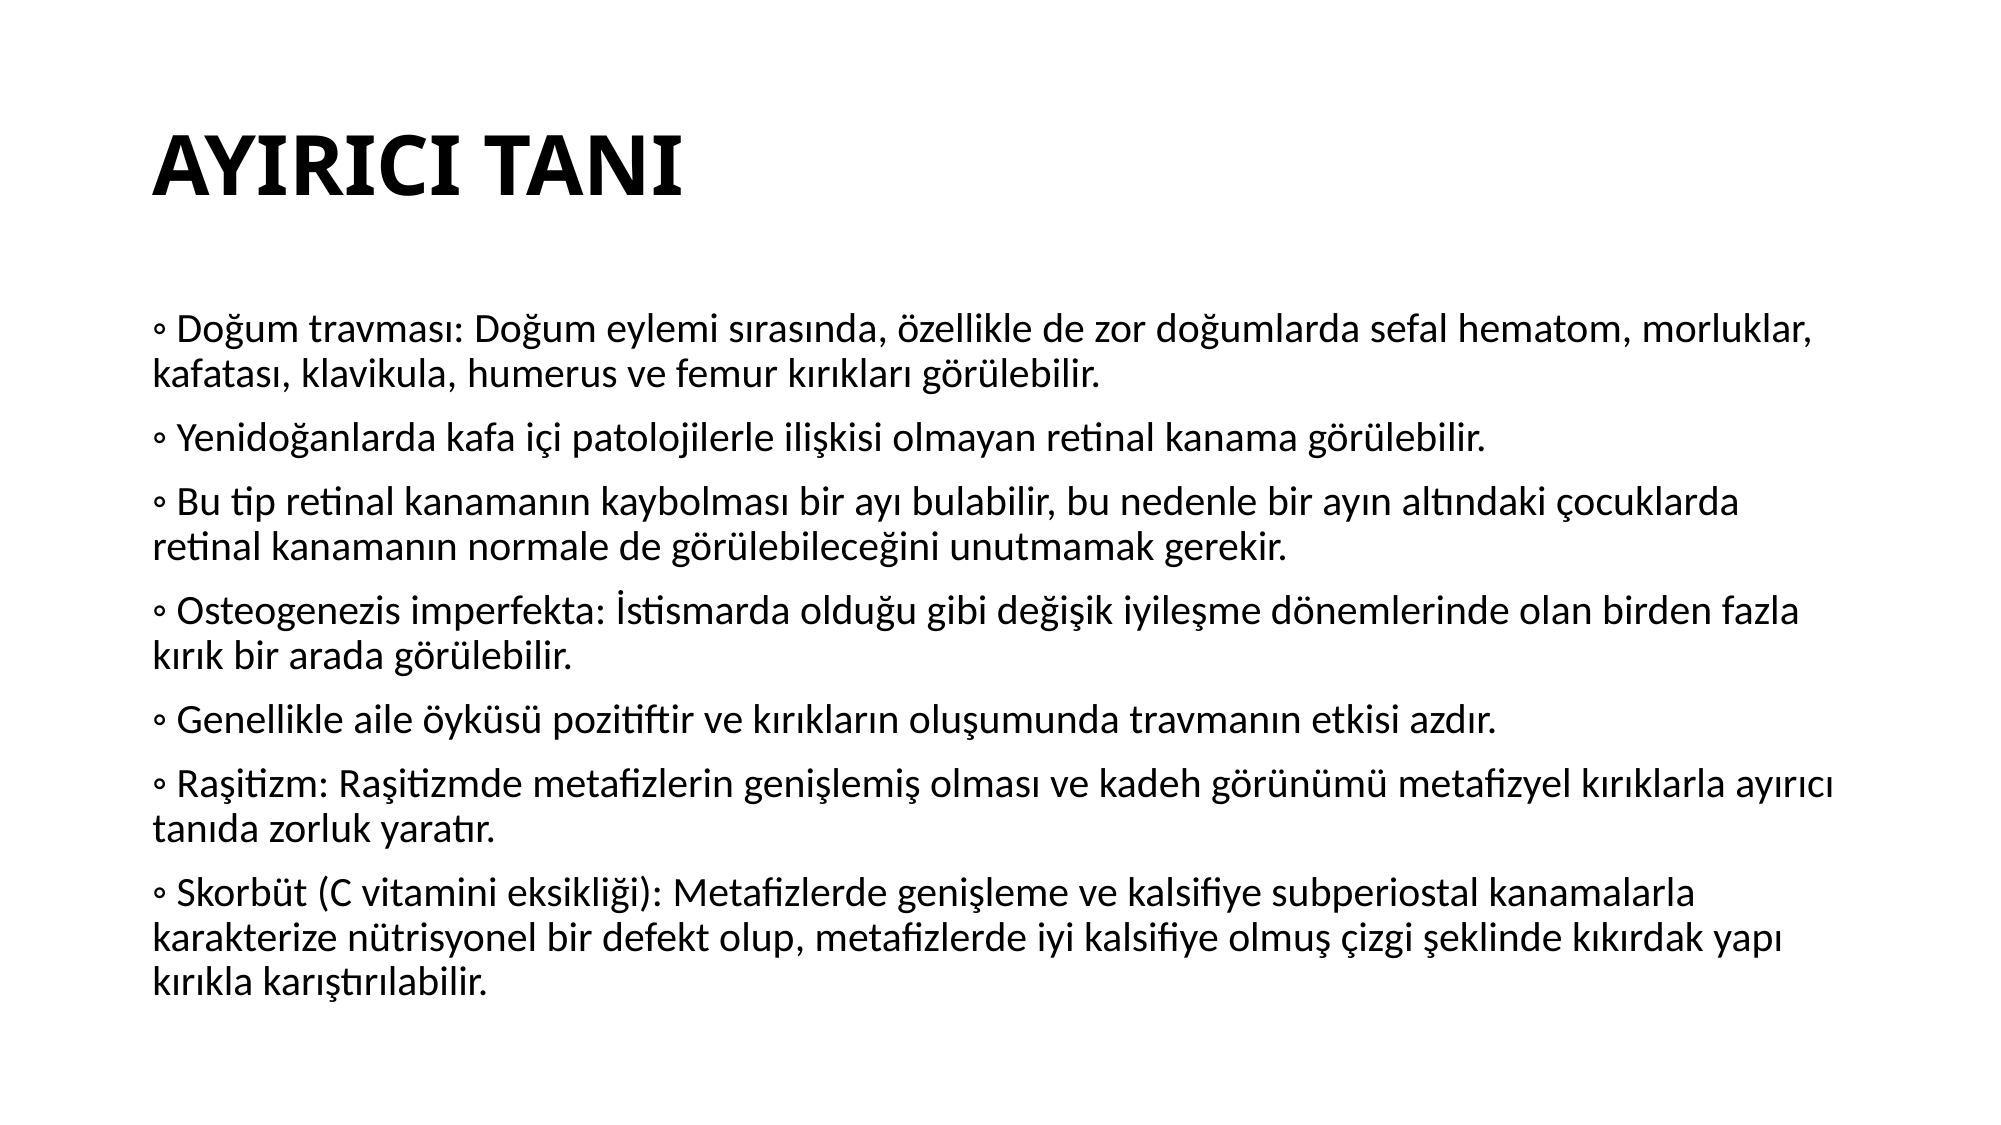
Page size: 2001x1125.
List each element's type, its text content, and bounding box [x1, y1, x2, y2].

title AYIRICI TANI [137, 59, 1863, 278]
list ◦ Doğum travması: Doğum eylemi sırasında, özellikle de zor doğumlarda sefal hematom, morluklar, kafatası, klavikula, humerus ve femur kırıkları görülebilir. ◦ Yenidoğanlarda kafa içi patolojilerle ilişkisi olmayan retinal kanama görülebilir. ◦ Bu tip retinal kanamanın kaybolması bir ayı bulabilir, bu nedenle bir ayın altındaki çocuklarda retinal kanamanın normale de görülebileceğini unutmamak gerekir. ◦ Osteogenezis imperfekta: İstismarda olduğu gibi değişik iyileşme dönemlerinde olan birden fazla kırık bir arada görülebilir. ◦ Genellikle aile öyküsü pozitiftir ve kırıkların oluşumunda travmanın etkisi azdır. ◦ Raşitizm: Raşitizmde metafizlerin genişlemiş olması ve kadeh görünümü metafizyel kırıklarla ayırıcı tanıda zorluk yaratır. ◦ Skorbüt (C vitamini eksikliği): Metafizlerde genişleme ve kalsifiye subperiostal kanamalarla karakterize nütrisyonel bir defekt olup, metafizlerde iyi kalsifiye olmuş çizgi şeklinde kıkırdak yapı kırıkla karıştırılabilir. [137, 299, 1863, 1014]
